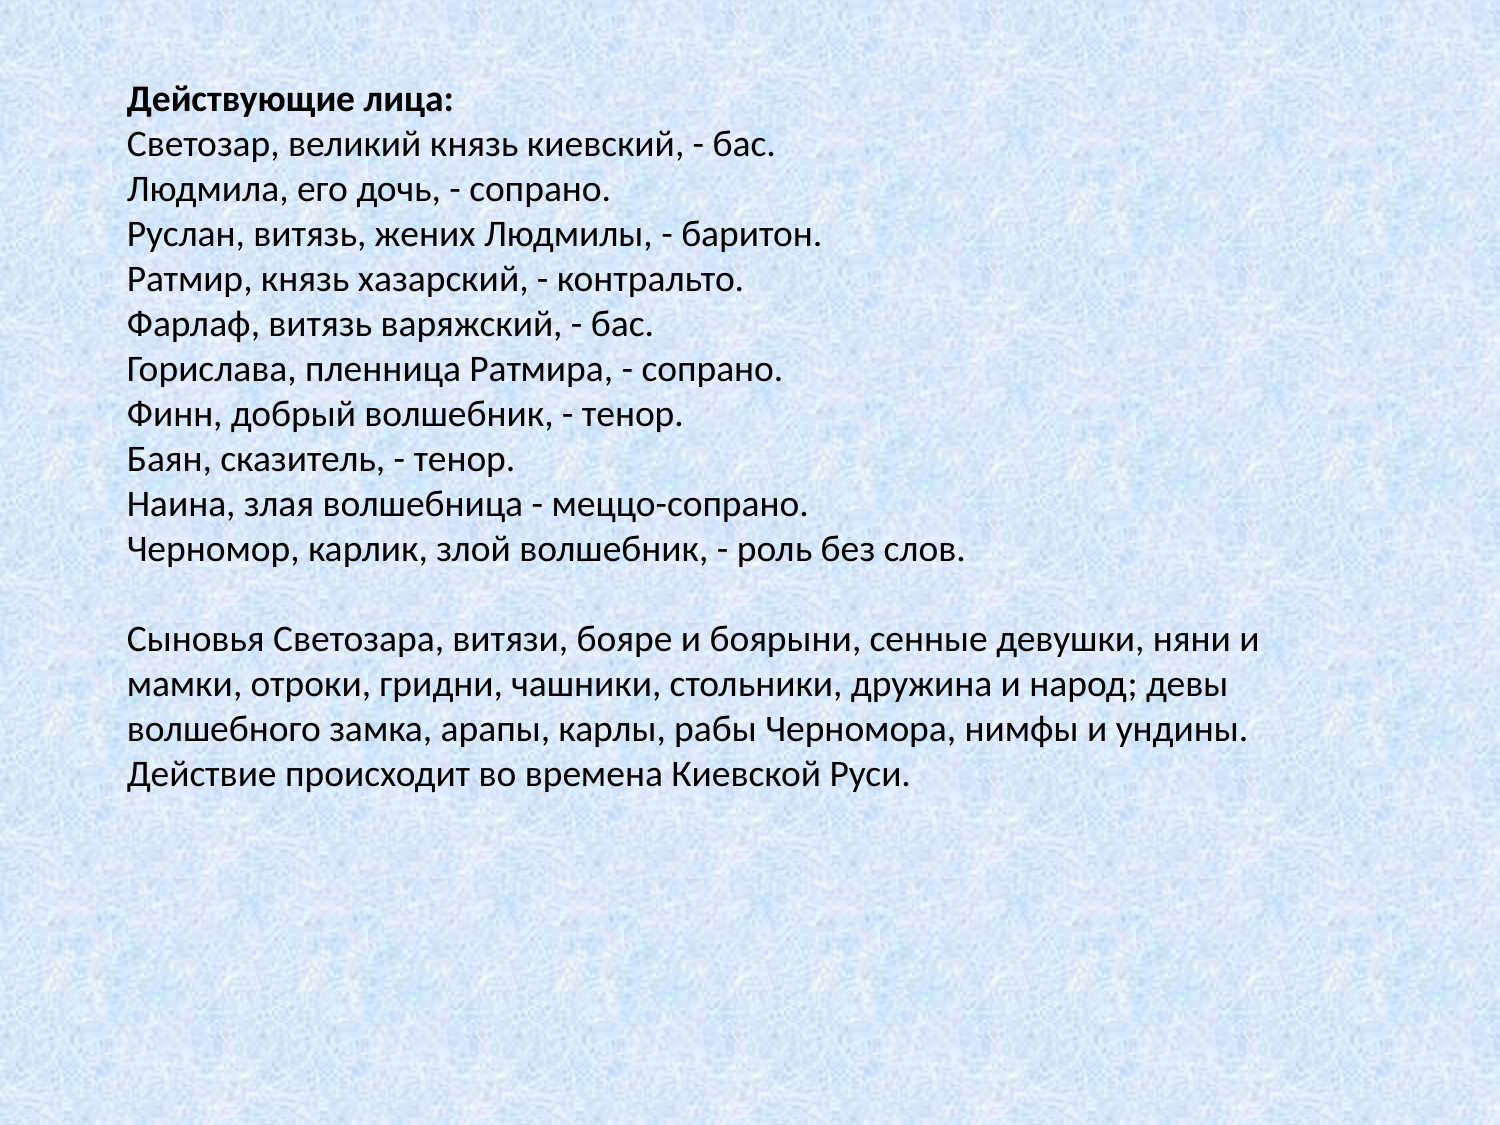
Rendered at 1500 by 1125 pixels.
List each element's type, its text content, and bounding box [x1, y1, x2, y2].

text_box Действующие лица: Светозар, великий князь киевский, - бас. Людмила, его дочь, - сопрано. Руслан, витязь, жених Людмилы, - баритон. Ратмир, князь хазарский, - контральто. Фарлаф, витязь варяжский, - бас. Горислава, пленница Ратмира, - сопрано. Финн, добрый волшебник, - тенор. Баян, сказитель, - тенор. Наина, злая волшебница - меццо-сопрано. Черномор, карлик, злой волшебник, - роль без слов. Сыновья Светозара, витязи, бояре и боярыни, сенные девушки, няни и мамки, отроки, гридни, чашники, стольники, дружина и народ; девы волшебного замка, арапы, карлы, рабы Черномора, нимфы и ундины. Действие происходит во времена Киевской Руси. [112, 66, 1353, 847]
picture [0, 0, 1500, 1125]
